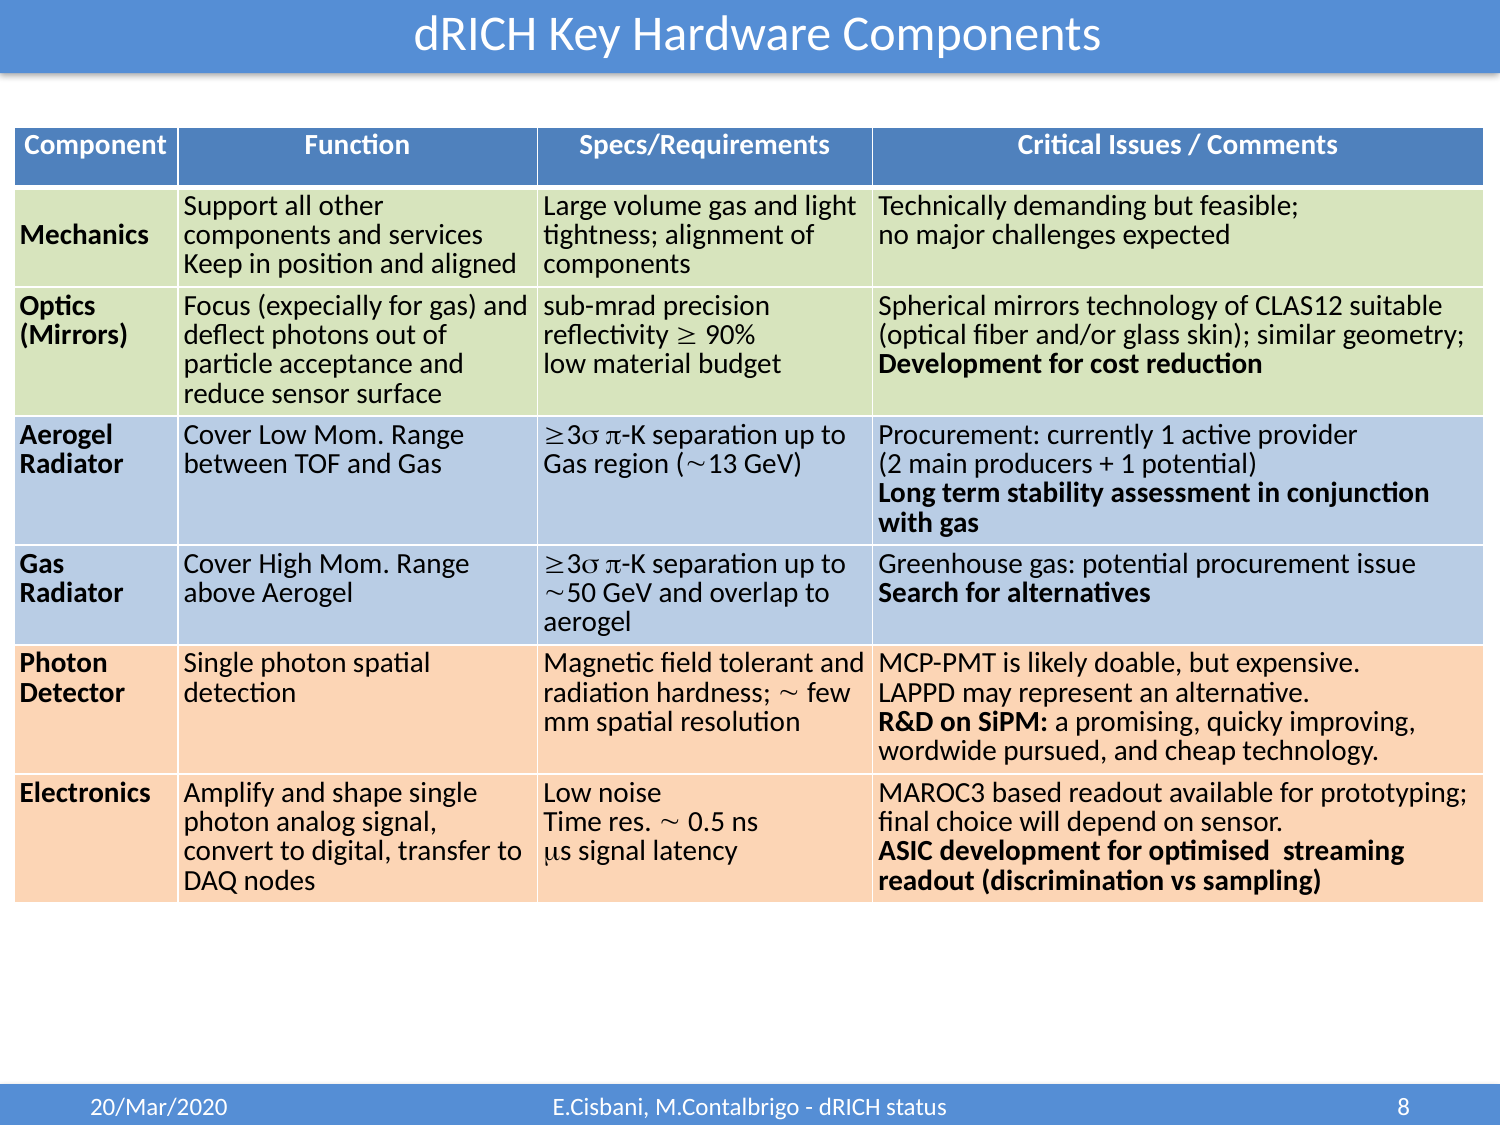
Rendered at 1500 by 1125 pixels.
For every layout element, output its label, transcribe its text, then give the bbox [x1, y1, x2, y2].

text_box dRICH Key Hardware Components [398, 0, 1117, 68]
table_cell Low noise Time res.  0.5 ns ms signal latency [538, 775, 872, 902]
text_box [0, 1083, 1500, 1125]
table_header Critical Issues / Comments [873, 128, 1483, 185]
table_cell sub-mrad precision reflectivity  90% low material budget [538, 288, 872, 415]
table_cell Procurement: currently 1 active provider (2 main producers + 1 potential) Long term stability assessment in conjunction with gas [873, 417, 1483, 544]
table_cell Magnetic field tolerant and radiation hardness;  few mm spatial resolution [538, 646, 872, 773]
table_cell MAROC3 based readout available for prototyping; final choice will depend on sensor. ASIC development for optimised streaming readout (discrimination vs sampling) [873, 775, 1483, 902]
footer E.Cisbani, M.Contalbrigo - dRICH status [512, 1084, 988, 1125]
table_cell 3s p-K separation up to 50 GeV and overlap to aerogel [538, 546, 872, 644]
table_cell Single photon spatial detection [179, 646, 537, 773]
table_cell Electronics [15, 775, 177, 902]
table_header Specs/Requirements [538, 128, 872, 185]
table_cell Optics (Mirrors) [15, 288, 177, 415]
table_cell 3s p-K separation up to Gas region (13 GeV) [538, 417, 872, 544]
table_cell Photon Detector [15, 646, 177, 773]
slide_number 8 [1074, 1084, 1425, 1125]
table_header Component [15, 128, 177, 185]
table_cell Spherical mirrors technology of CLAS12 suitable (optical fiber and/or glass skin); similar geometry; Development for cost reduction [873, 288, 1483, 415]
table_cell Support all other components and services Keep in position and aligned [179, 190, 537, 286]
table_cell Gas Radiator [15, 546, 177, 644]
text_box [0, 0, 1500, 74]
table_cell Focus (expecially for gas) and deflect photons out of particle acceptance and reduce sensor surface [179, 288, 537, 415]
table_cell Large volume gas and light tightness; alignment of components [538, 190, 872, 286]
table_cell Technically demanding but feasible; no major challenges expected [873, 190, 1483, 286]
table_cell Amplify and shape single photon analog signal, convert to digital, transfer to DAQ nodes [179, 775, 537, 902]
table_cell Cover High Mom. Range above Aerogel [179, 546, 537, 644]
table_cell MCP-PMT is likely doable, but expensive. LAPPD may represent an alternative. R&D on SiPM: a promising, quicky improving, wordwide pursued, and cheap technology. [873, 646, 1483, 773]
table_cell Mechanics [15, 190, 177, 286]
table_header Function [179, 128, 537, 185]
table_cell Cover Low Mom. Range between TOF and Gas [179, 417, 537, 544]
slide_number 20/Mar/2020 [75, 1084, 425, 1125]
table_cell Greenhouse gas: potential procurement issue Search for alternatives [873, 546, 1483, 644]
table_cell Aerogel Radiator [15, 417, 177, 544]
